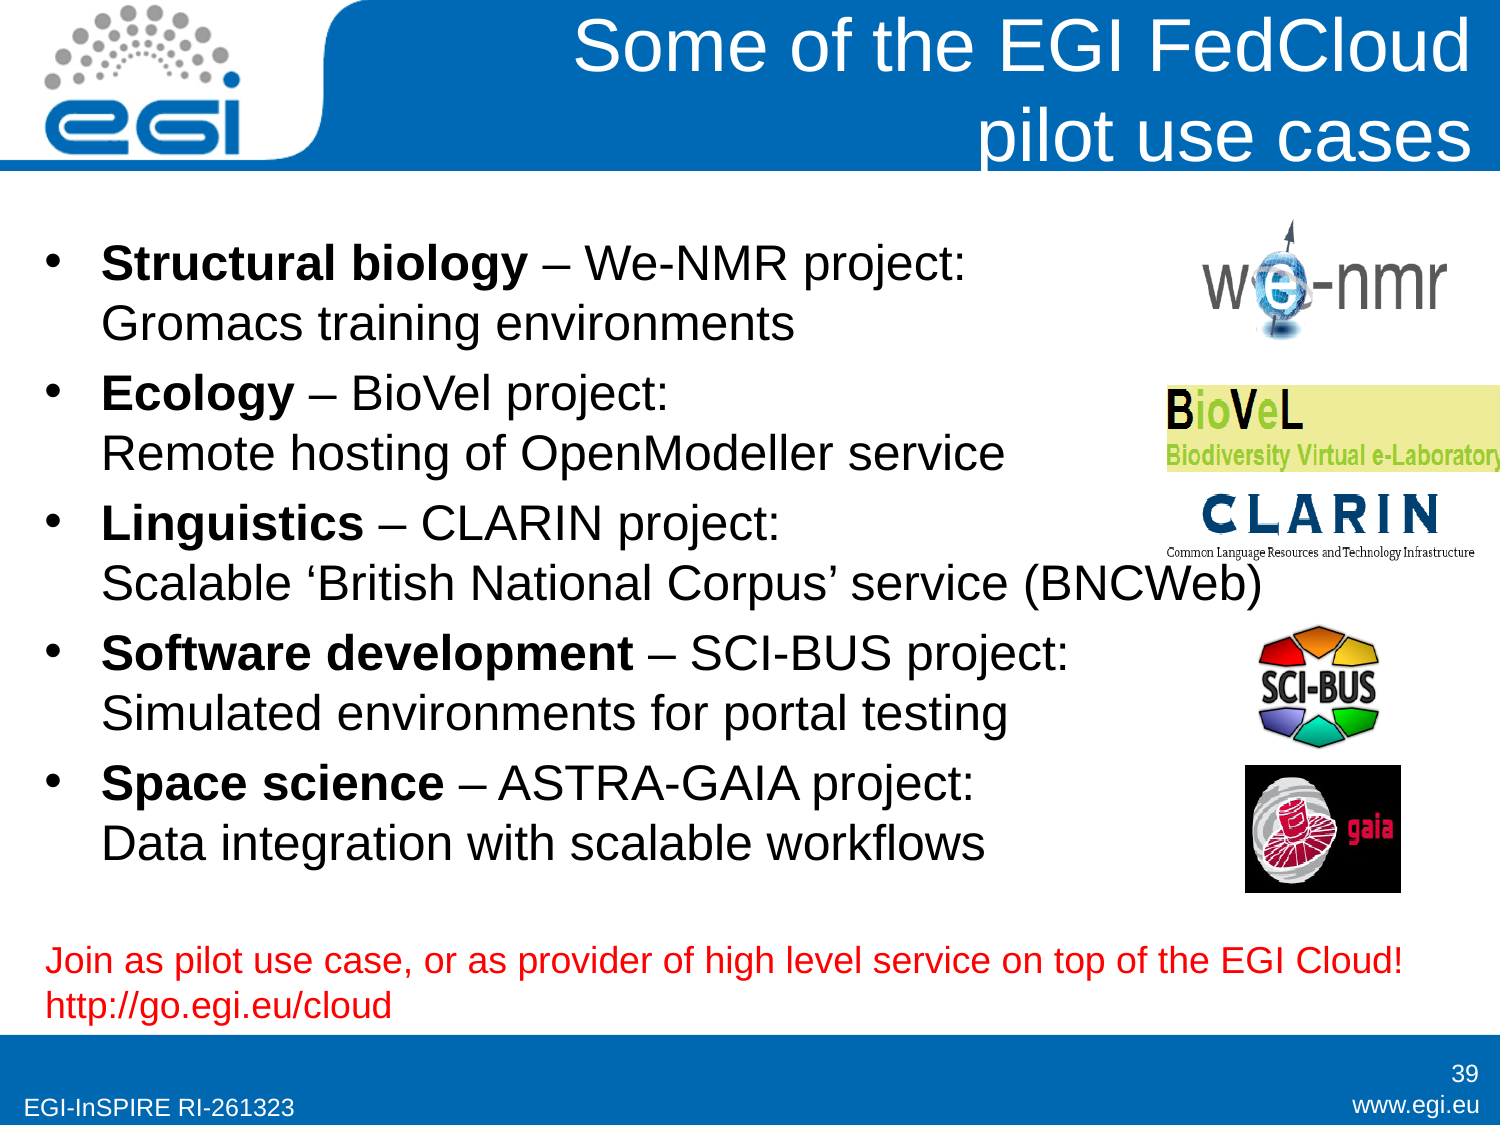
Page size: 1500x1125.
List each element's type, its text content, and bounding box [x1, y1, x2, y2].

list Structural biology – We-NMR project: Gromacs training environments Ecology – BioVel project: Remote hosting of OpenModeller service Linguistics – CLARIN project: Scalable ‘British National Corpus’ service (BNCWeb) Software development – SCI-BUS project: Simulated environments for portal testing Space science – ASTRA-GAIA project: Data integration with scalable workflows [29, 222, 1424, 1024]
slide_number 39 [1144, 1042, 1495, 1103]
picture [1161, 485, 1476, 563]
picture [0, 0, 1500, 171]
picture [1167, 385, 1500, 472]
picture [1256, 622, 1381, 750]
text_box Join as pilot use case, or as provider of high level service on top of the EGI Cloud! http://go.egi.eu/cloud [30, 928, 1420, 1034]
picture [1201, 219, 1447, 343]
picture [1244, 765, 1402, 893]
title Some of the EGI FedCloud pilot use cases [301, 35, 1489, 138]
